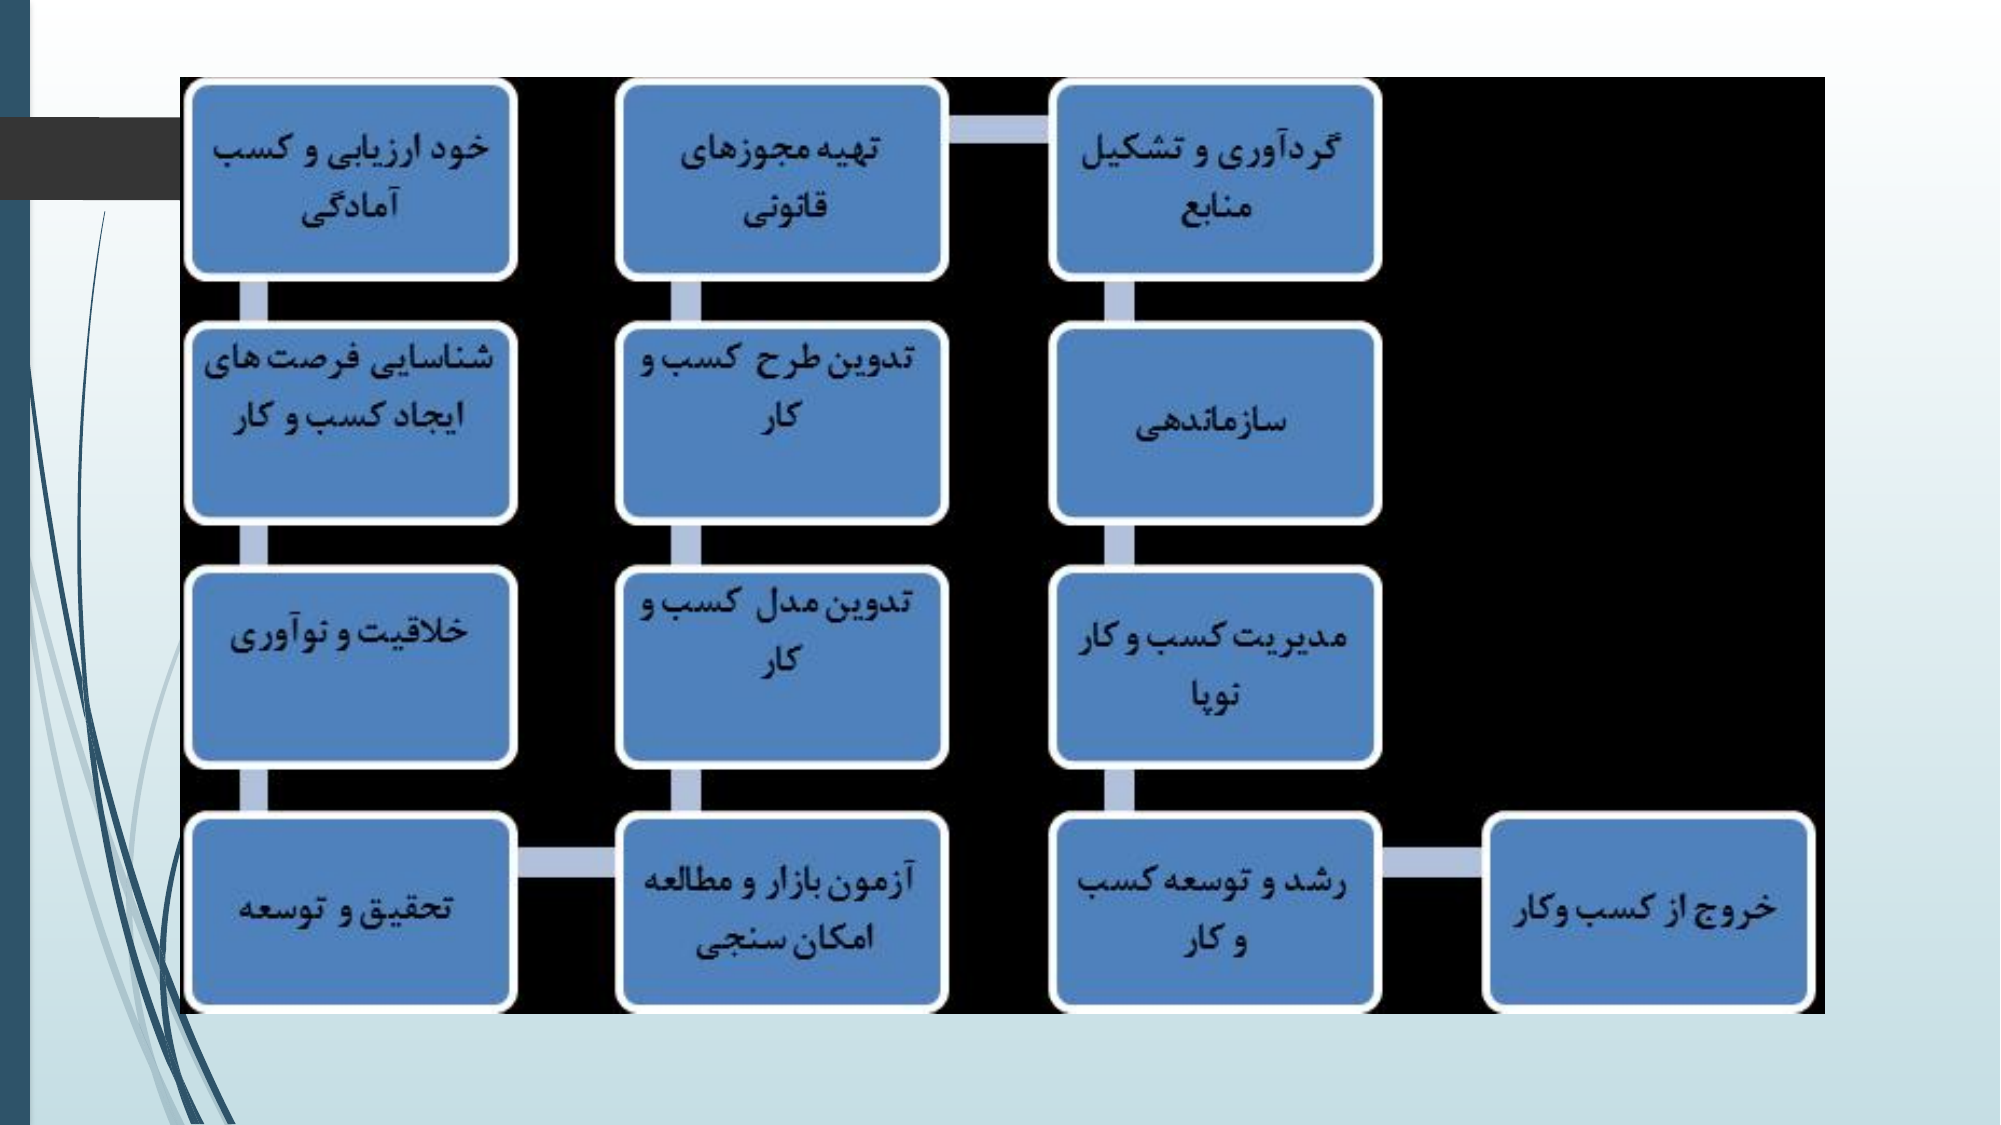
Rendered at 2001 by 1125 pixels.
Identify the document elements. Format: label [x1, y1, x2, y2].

list [179, 77, 1826, 1014]
